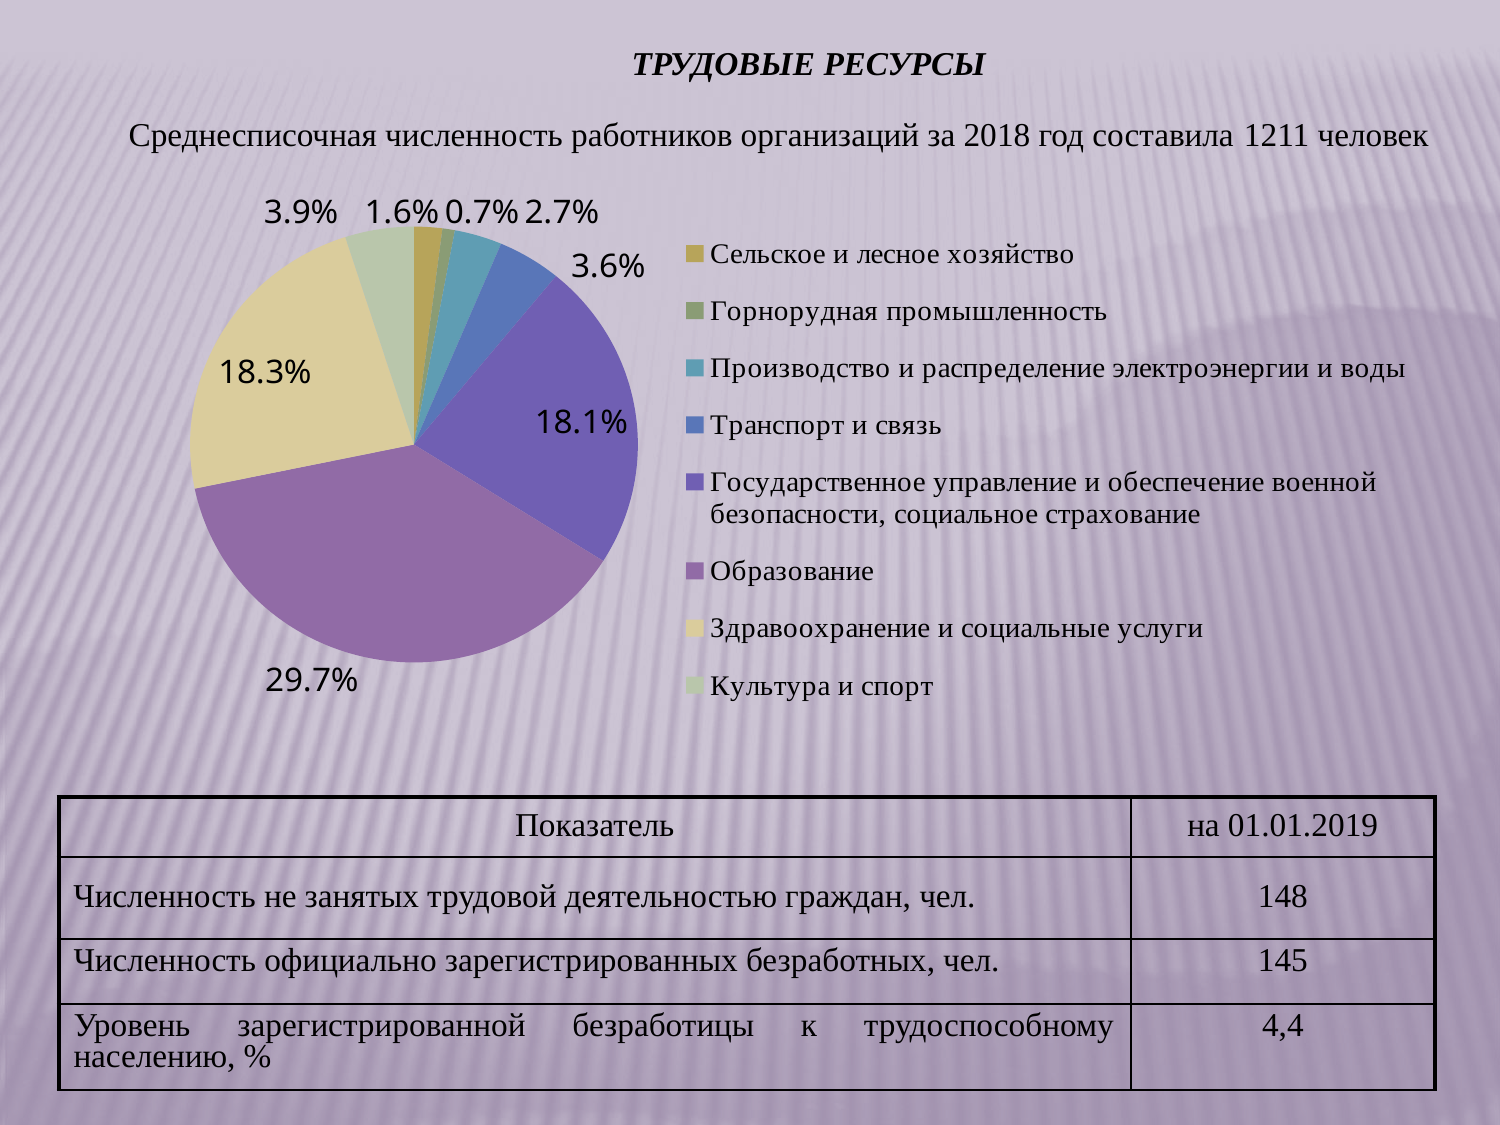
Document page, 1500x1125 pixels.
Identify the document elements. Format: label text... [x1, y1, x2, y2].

table_header Показатель [61, 799, 1130, 856]
table_cell Численность официально зарегистрированных безработных, чел. [61, 940, 1130, 1003]
table_cell 148 [1132, 858, 1433, 938]
text_box Среднесписочная численность работников организаций за 2018 год составила 1211 человек [105, 105, 1453, 161]
table_cell 4,4 [1132, 1005, 1433, 1089]
table_header на 01.01.2019 [1132, 799, 1433, 856]
table_cell Численность не занятых трудовой деятельностью граждан, чел. [61, 858, 1130, 938]
table_cell 145 [1132, 940, 1433, 1003]
title Трудовые ресурсы [152, 35, 1466, 90]
table_cell Уровень зарегистрированной безработицы к трудоспособному населению, % [61, 1005, 1130, 1089]
chart [93, 175, 1454, 727]
